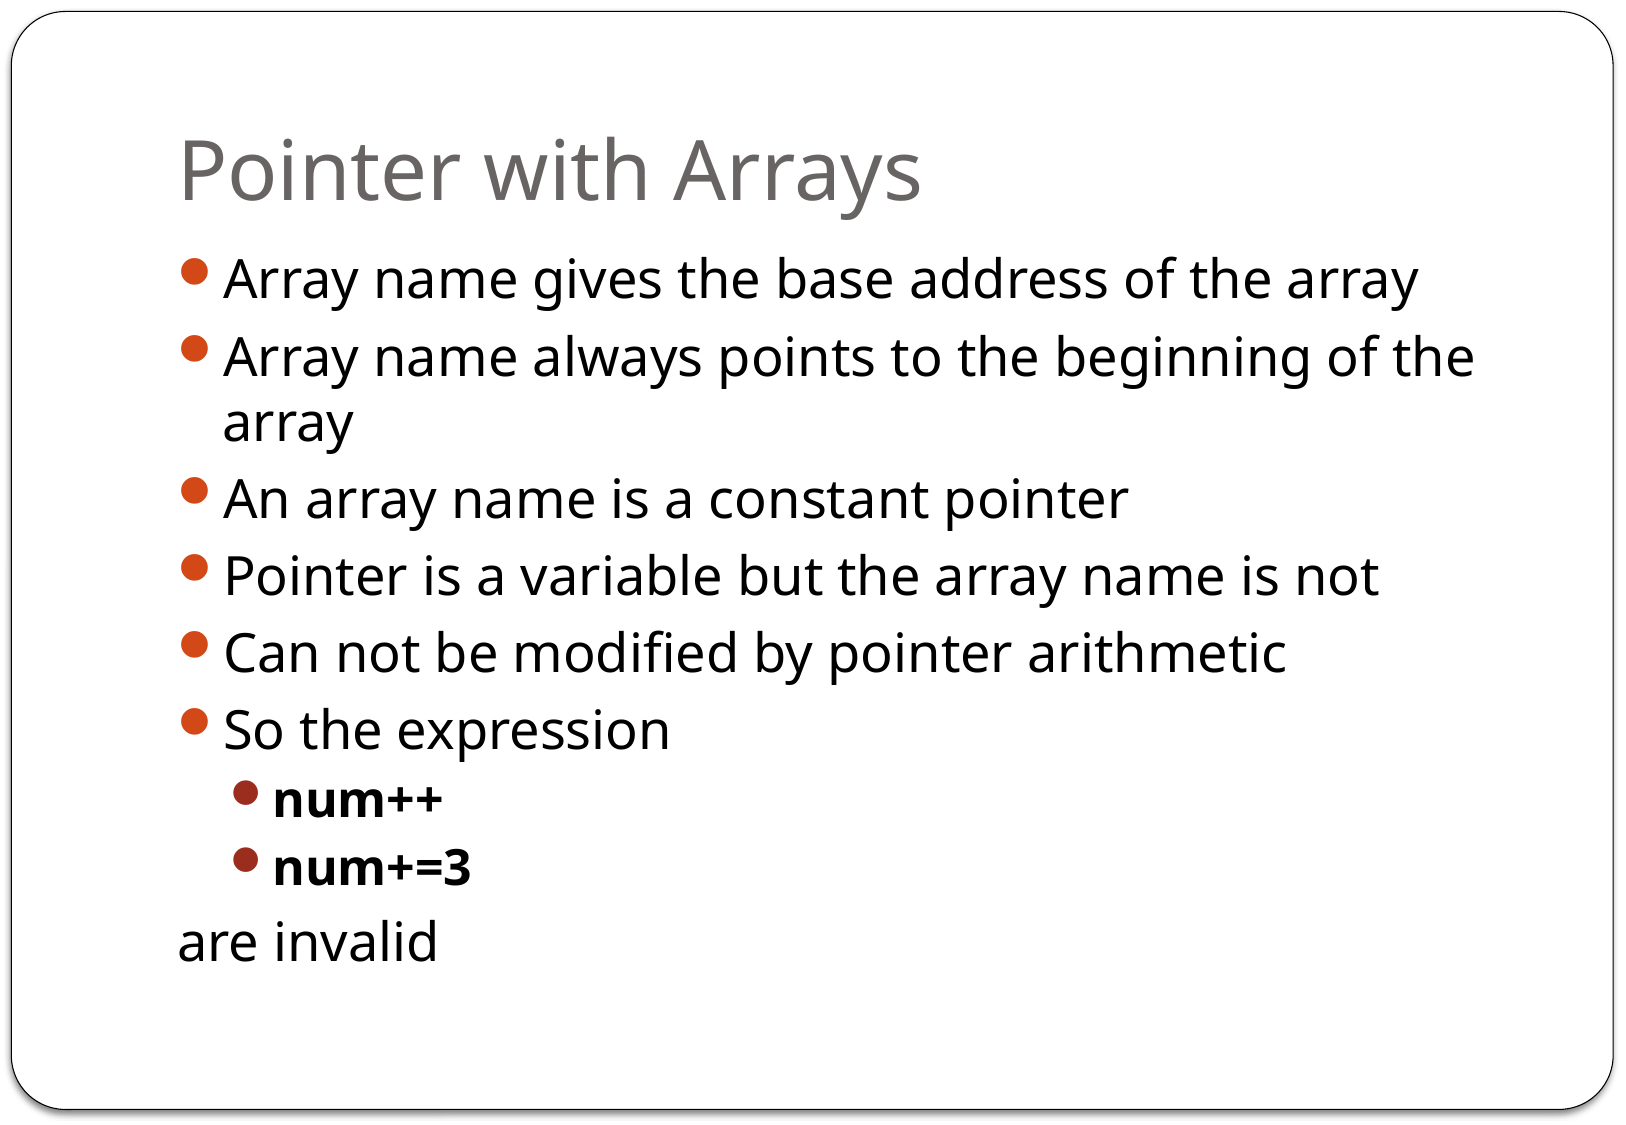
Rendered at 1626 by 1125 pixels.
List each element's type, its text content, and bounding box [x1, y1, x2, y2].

title Pointer with Arrays [162, 45, 1544, 233]
list Array name gives the base address of the array Array name always points to the beginning of the array An array name is a constant pointer Pointer is a variable but the array name is not Can not be modified by pointer arithmetic So the expression num++ num+=3 are invalid [162, 237, 1544, 988]
